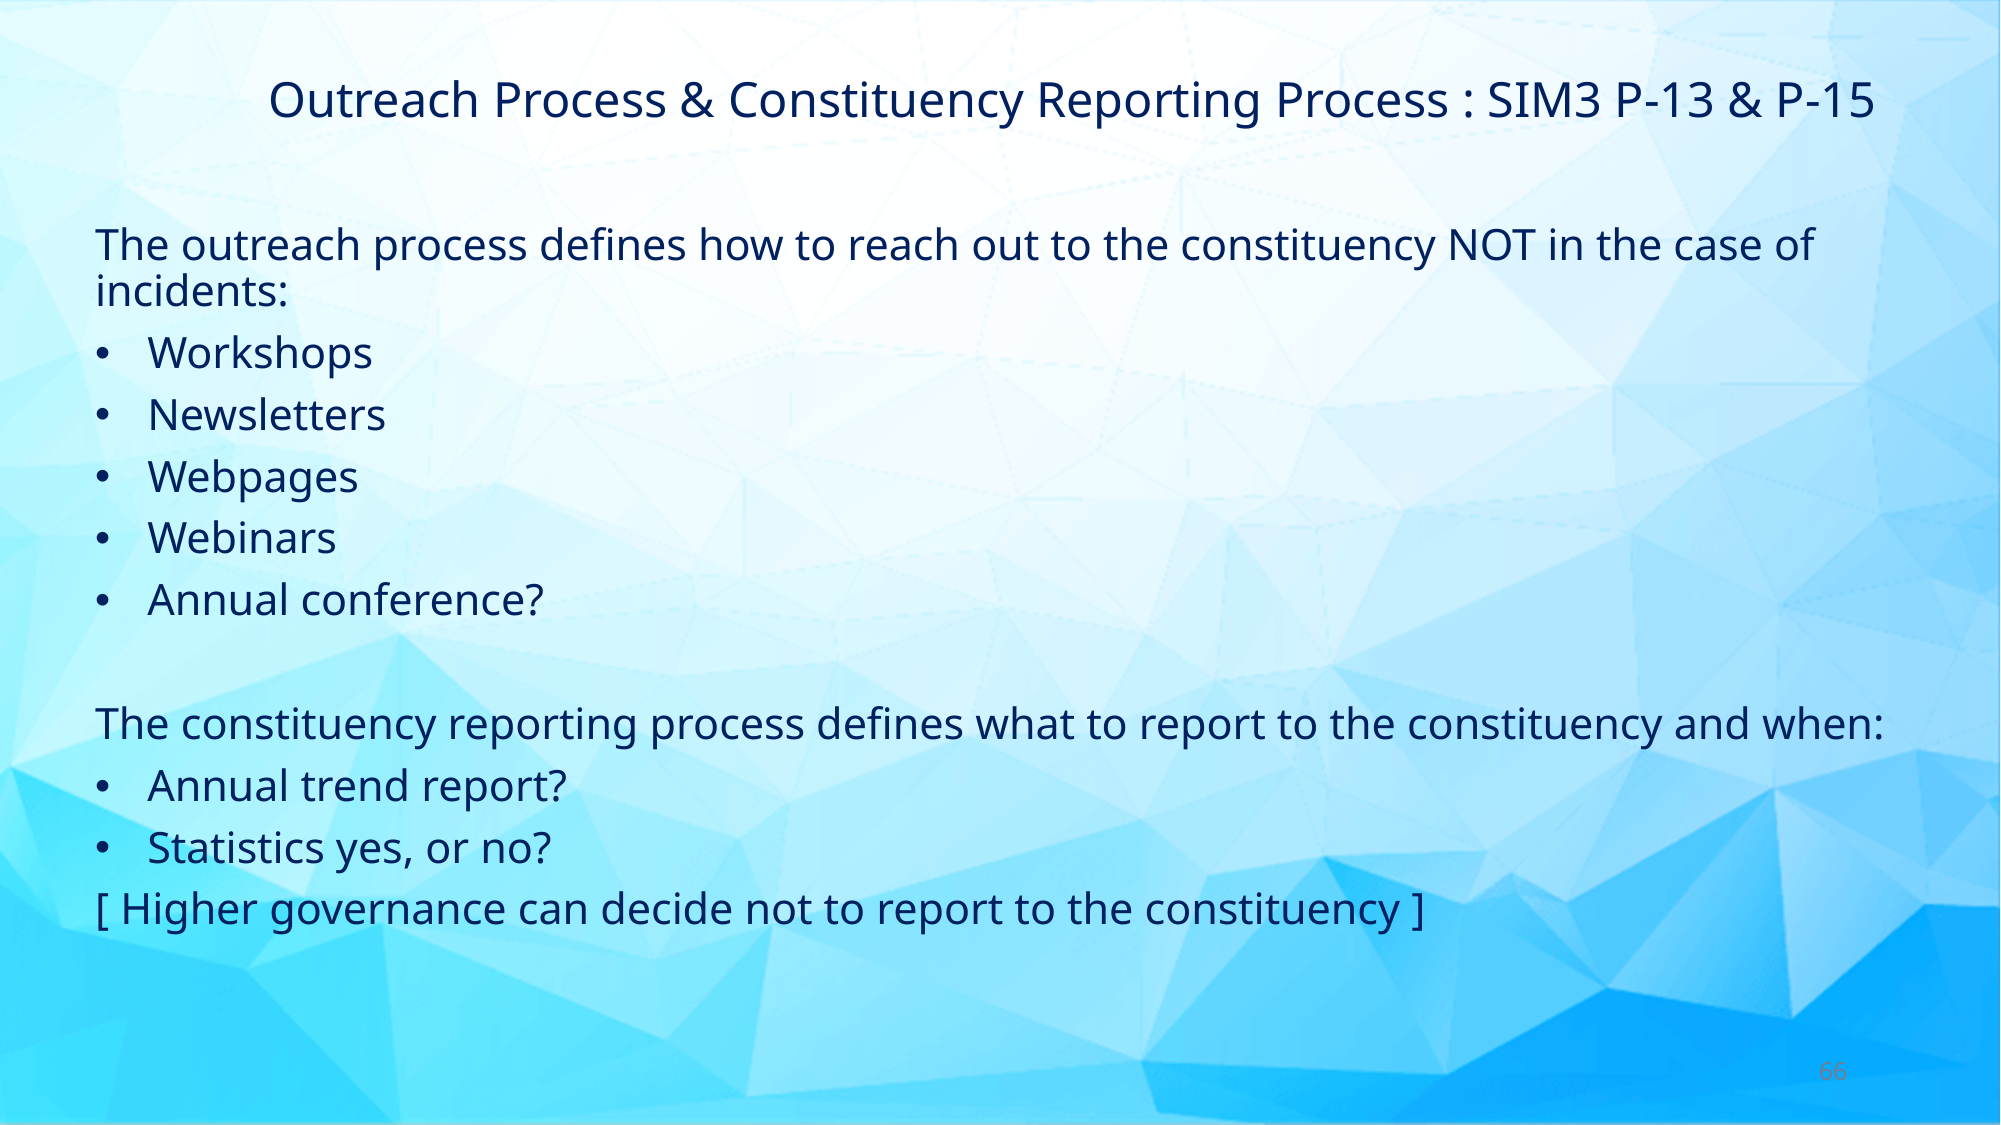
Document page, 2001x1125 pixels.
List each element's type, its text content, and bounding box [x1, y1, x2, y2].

slide_number 66 [1412, 1042, 1863, 1103]
list The outreach process defines how to reach out to the constituency NOT in the case of incidents: Workshops Newsletters Webpages Webinars Annual conference? The constituency reporting process defines what to report to the constituency and when: Annual trend report? Statistics yes, or no? [ Higher governance can decide not to report to the constituency ] [80, 215, 1920, 990]
picture [0, 0, 2001, 1125]
title Outreach Process & Constituency Reporting Process : SIM3 P-13 & P-15 [253, 42, 1920, 154]
